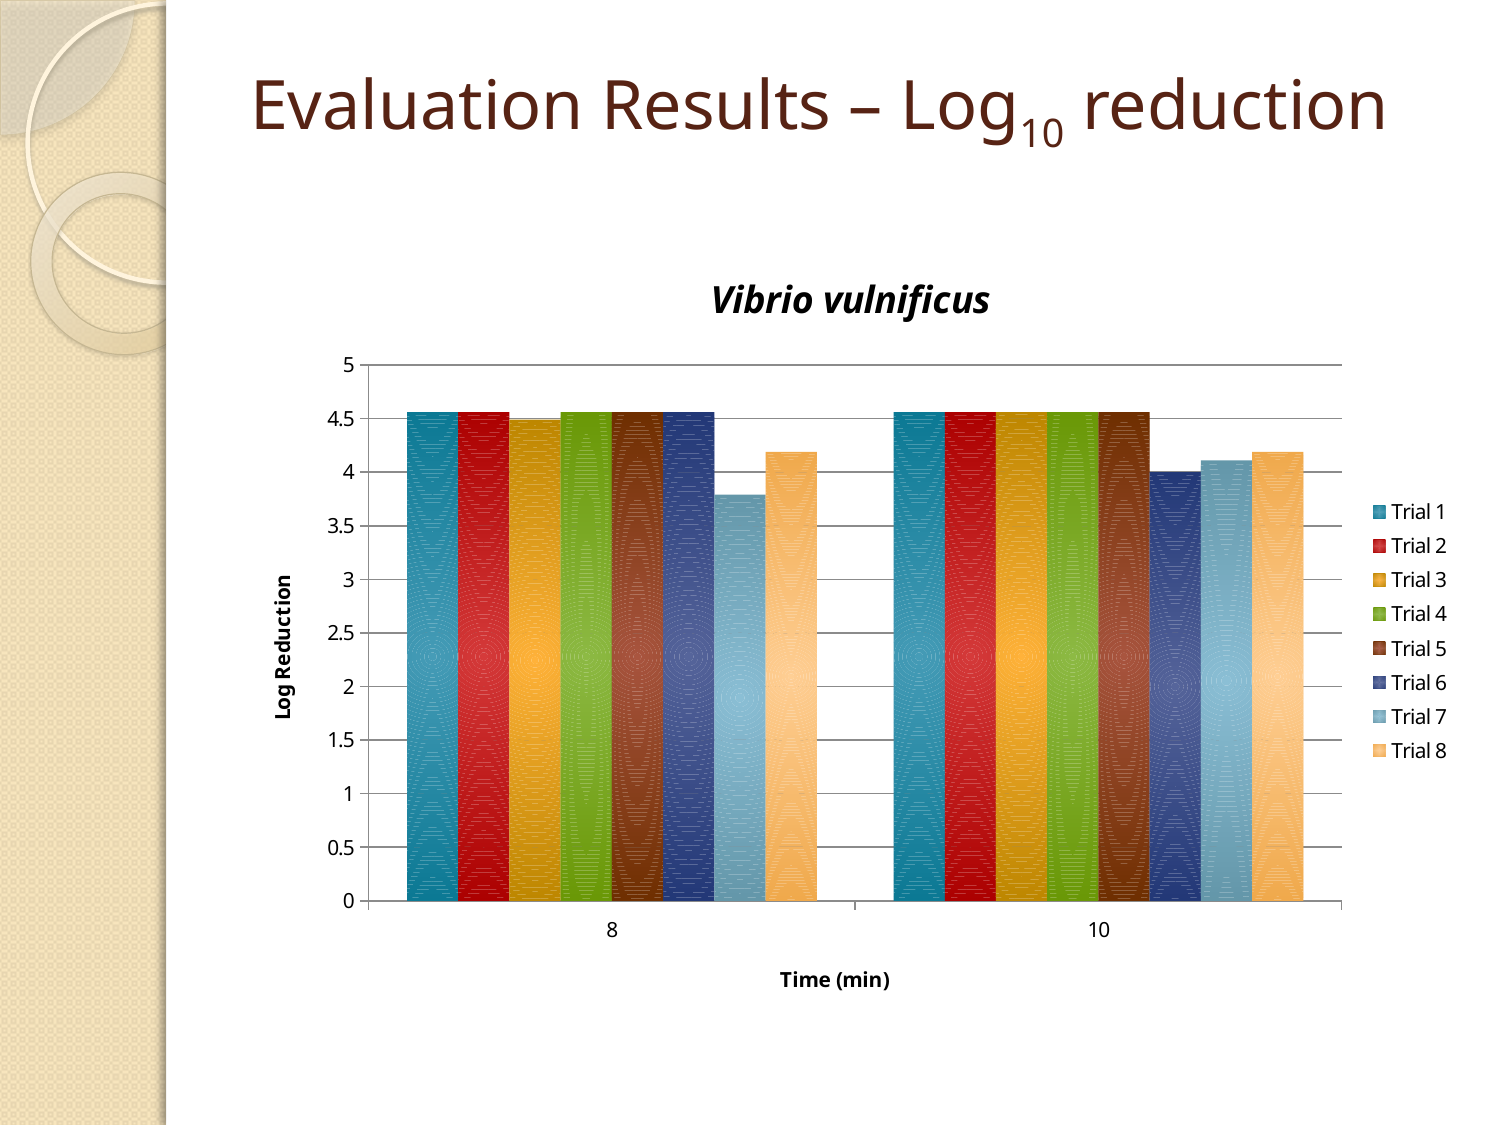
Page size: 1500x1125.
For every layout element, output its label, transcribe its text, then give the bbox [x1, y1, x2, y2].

chart [235, 237, 1466, 1026]
title Evaluation Results – Log10 reduction [235, 45, 1466, 233]
